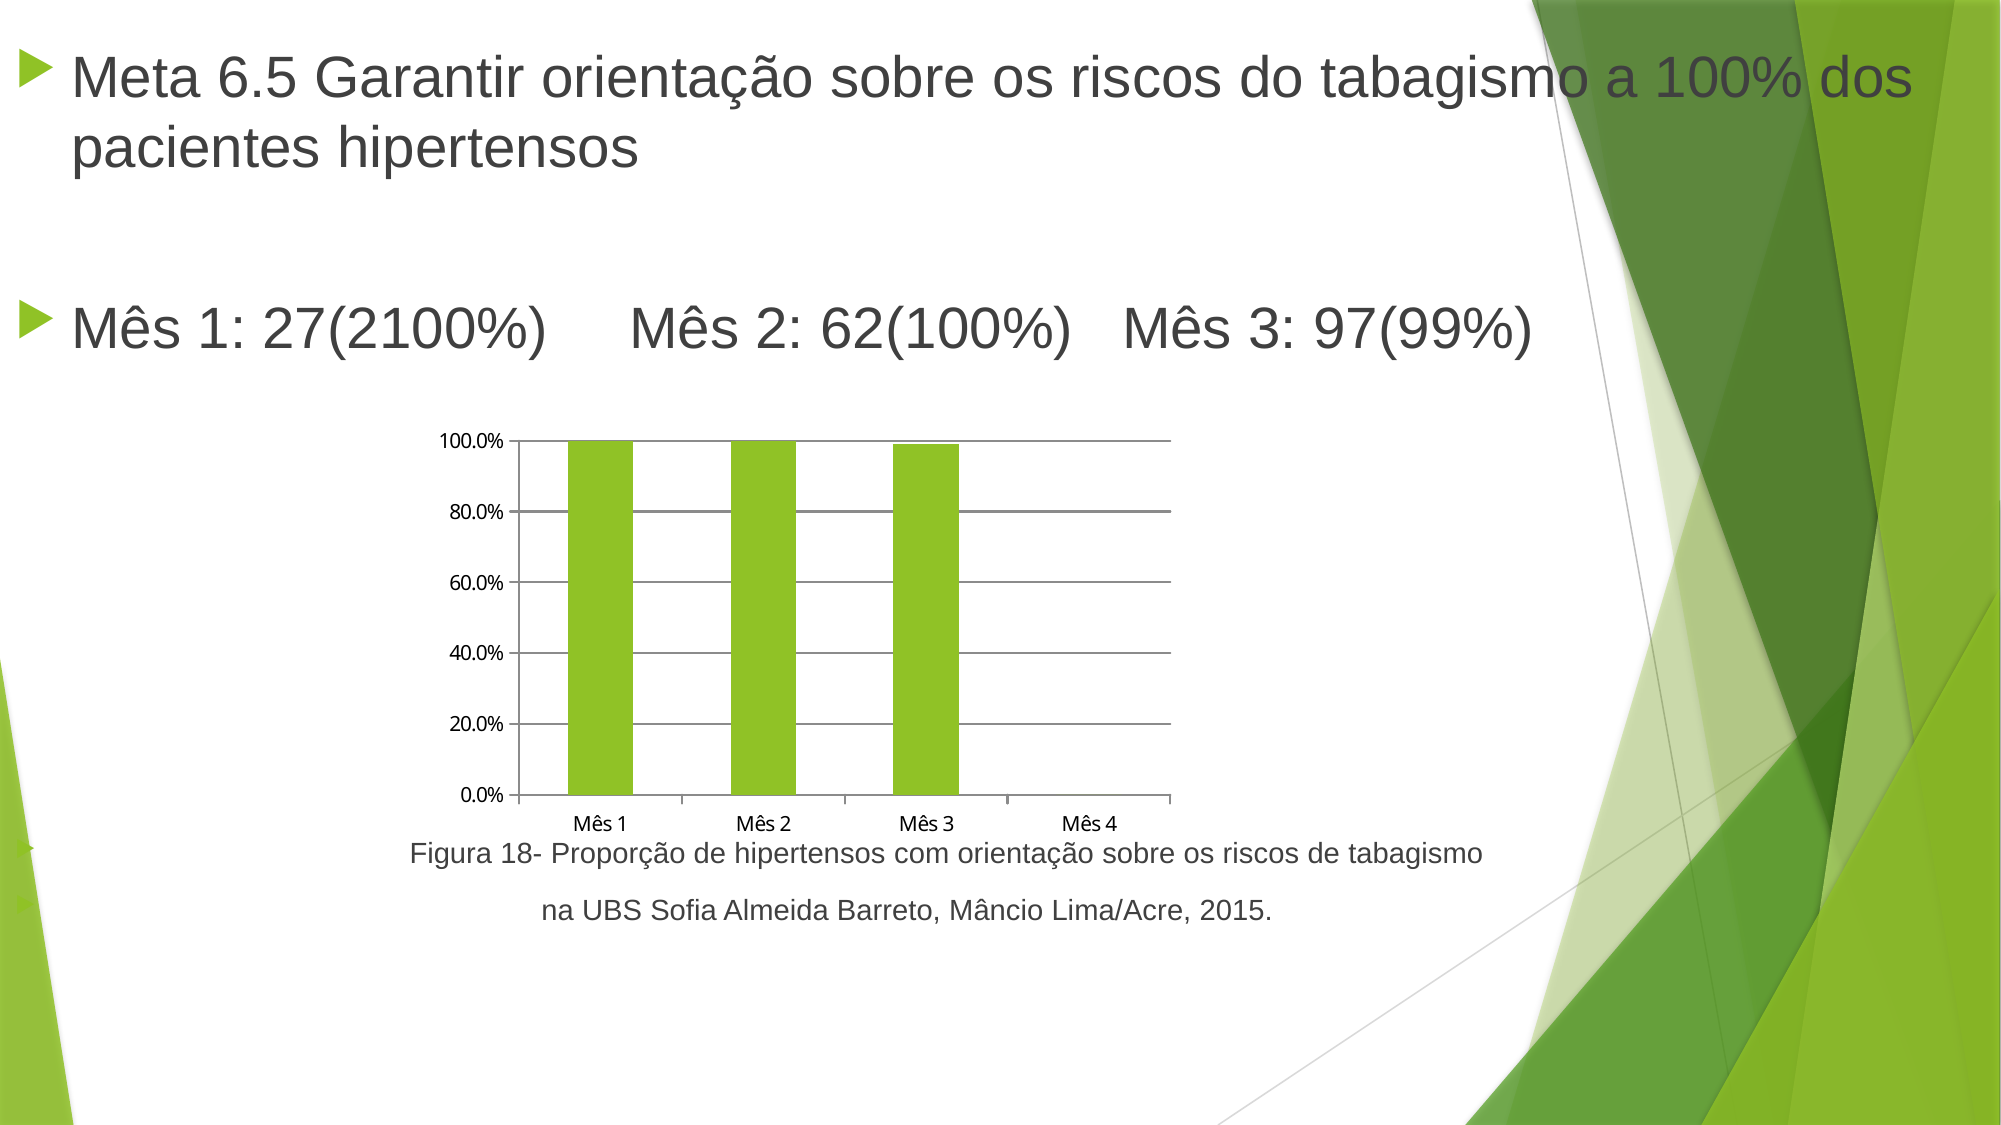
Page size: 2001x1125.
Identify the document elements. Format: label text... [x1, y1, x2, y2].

list Meta 6.5 Garantir orientação sobre os riscos do tabagismo a 100% dos pacientes hipertensos Mês 1: 27(2100%) Mês 2: 62(100%) Mês 3: 97(99%) Figura 18- Proporção de hipertensos com orientação sobre os riscos de tabagismo na UBS Sofia Almeida Barreto, Mâncio Lima/Acre, 2015. [0, 31, 2000, 1125]
chart [422, 417, 1187, 847]
